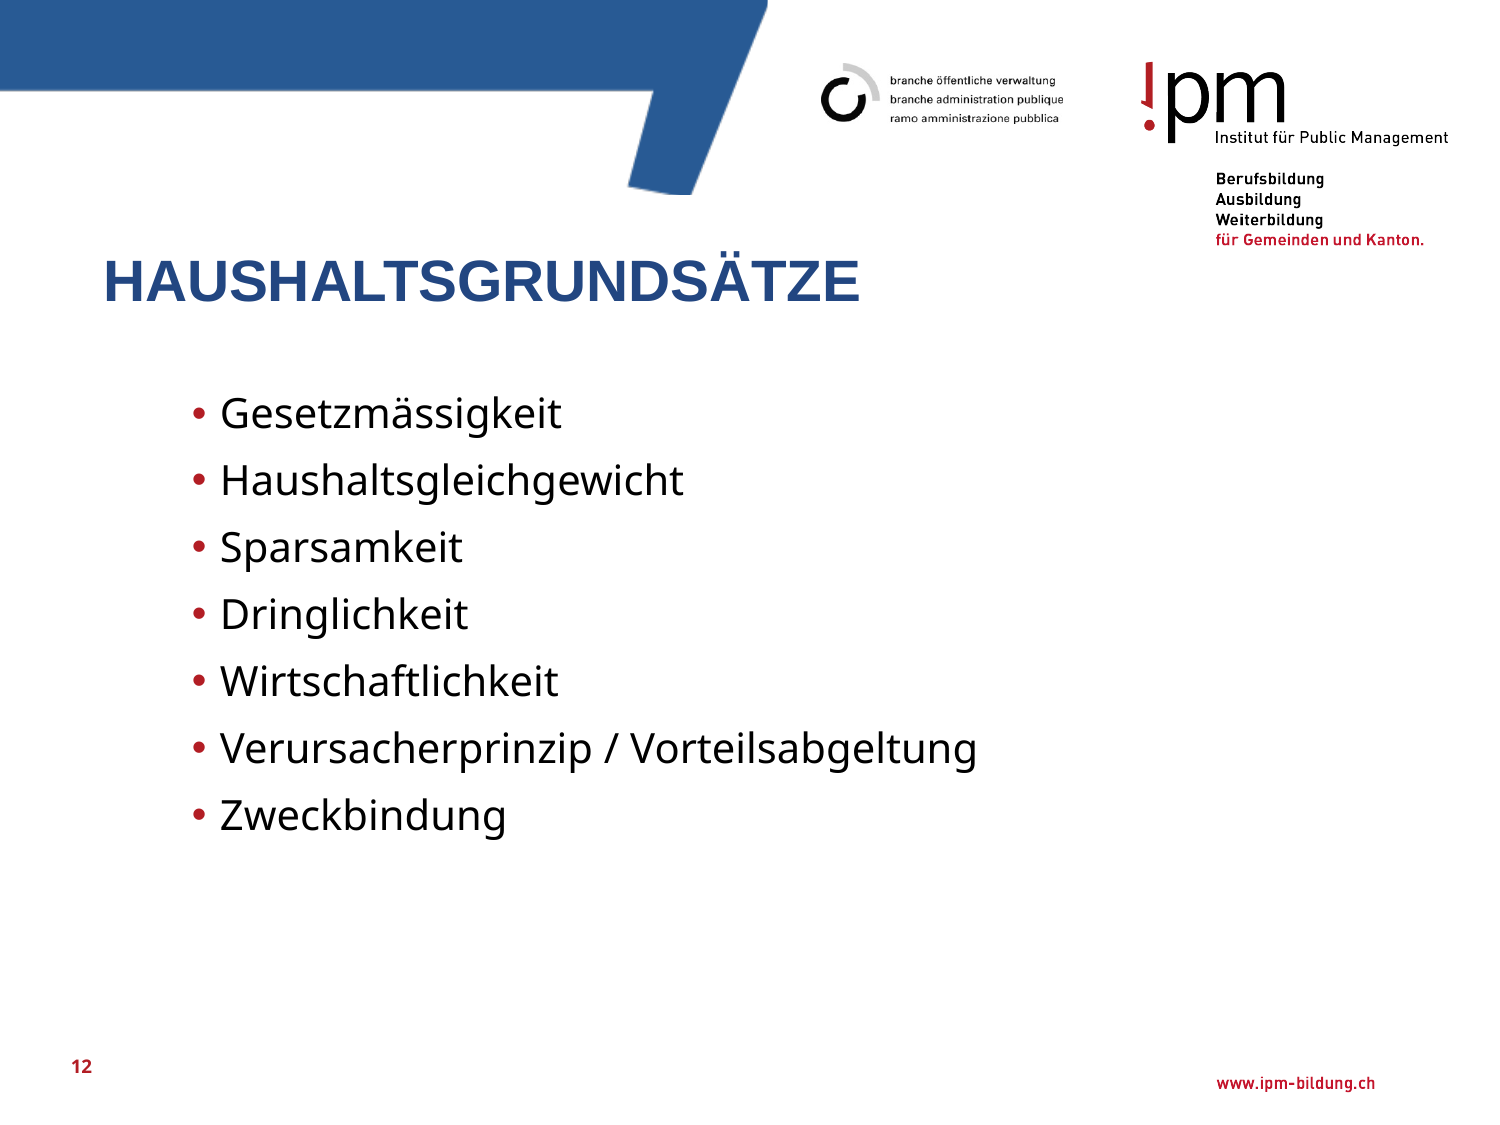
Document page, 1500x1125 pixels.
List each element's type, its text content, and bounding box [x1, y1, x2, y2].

list Gesetzmässigkeit Haushaltsgleichgewicht Sparsamkeit Dringlichkeit Wirtschaftlichkeit Verursacherprinzip / Vorteilsabgeltung Zweckbindung [177, 385, 1323, 846]
picture [821, 63, 1063, 124]
slide_number 12 [70, 1037, 409, 1098]
picture [1136, 57, 1453, 250]
picture [1213, 1074, 1376, 1094]
title Haushaltsgrundsätze [88, 243, 1235, 386]
